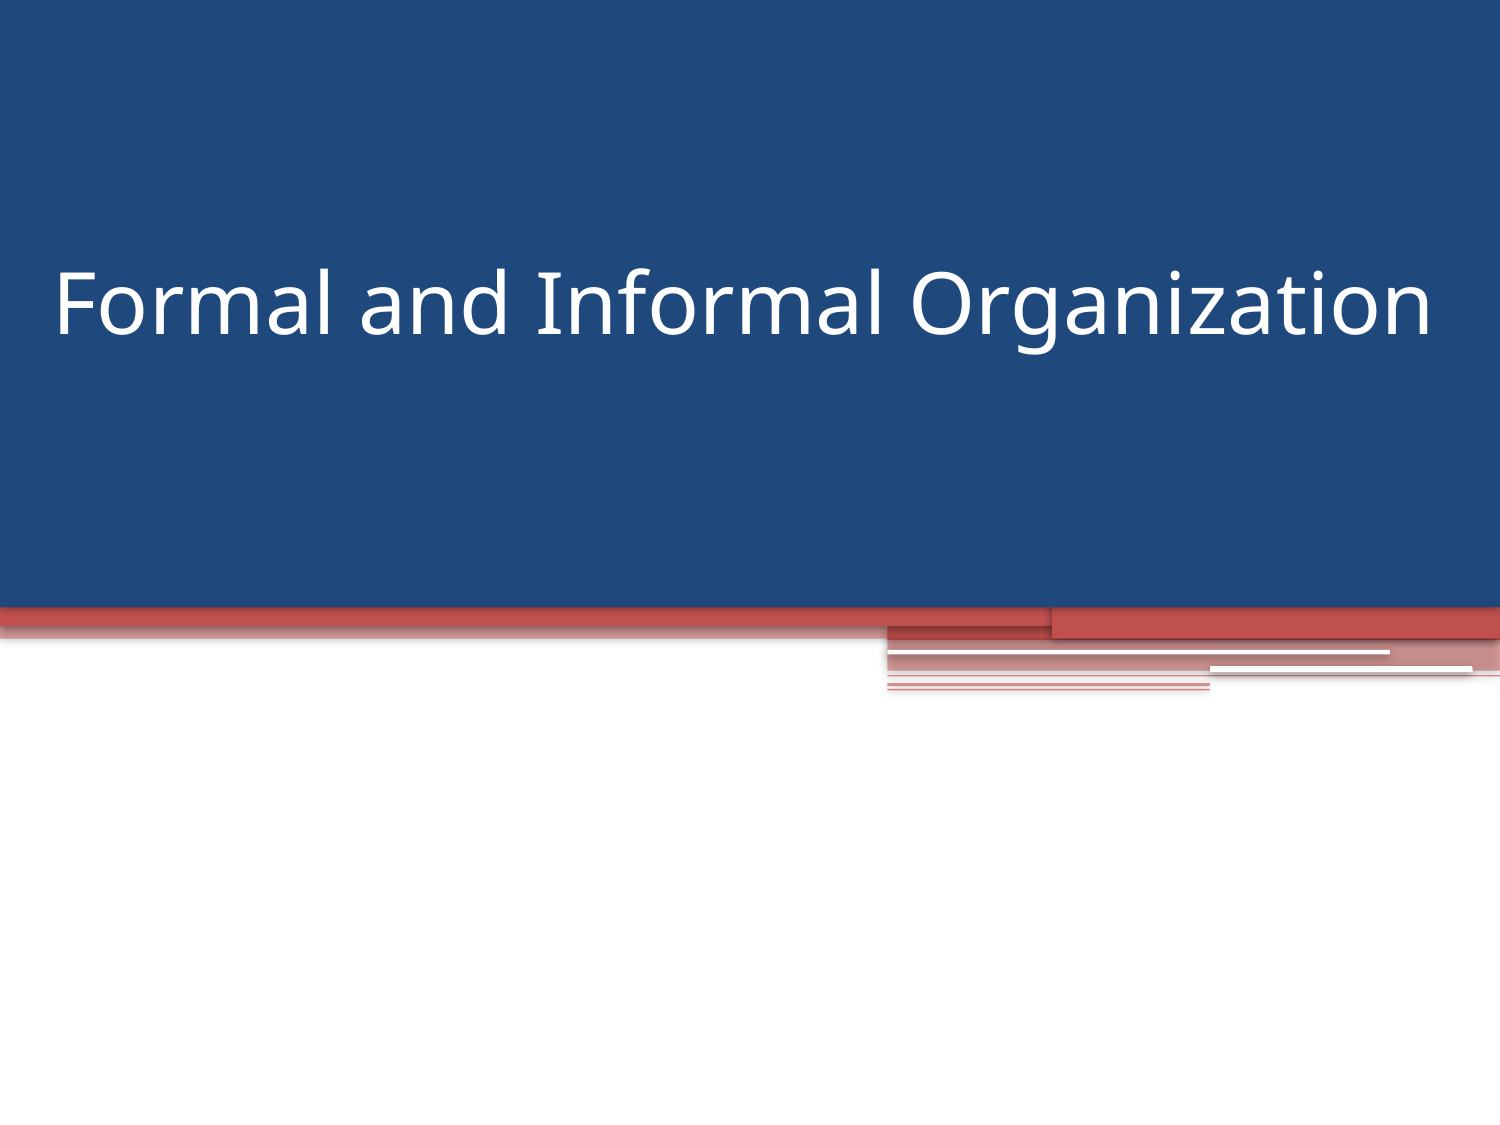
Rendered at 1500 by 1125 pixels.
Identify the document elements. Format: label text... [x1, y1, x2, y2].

title Formal and Informal Organization [37, 212, 1463, 463]
